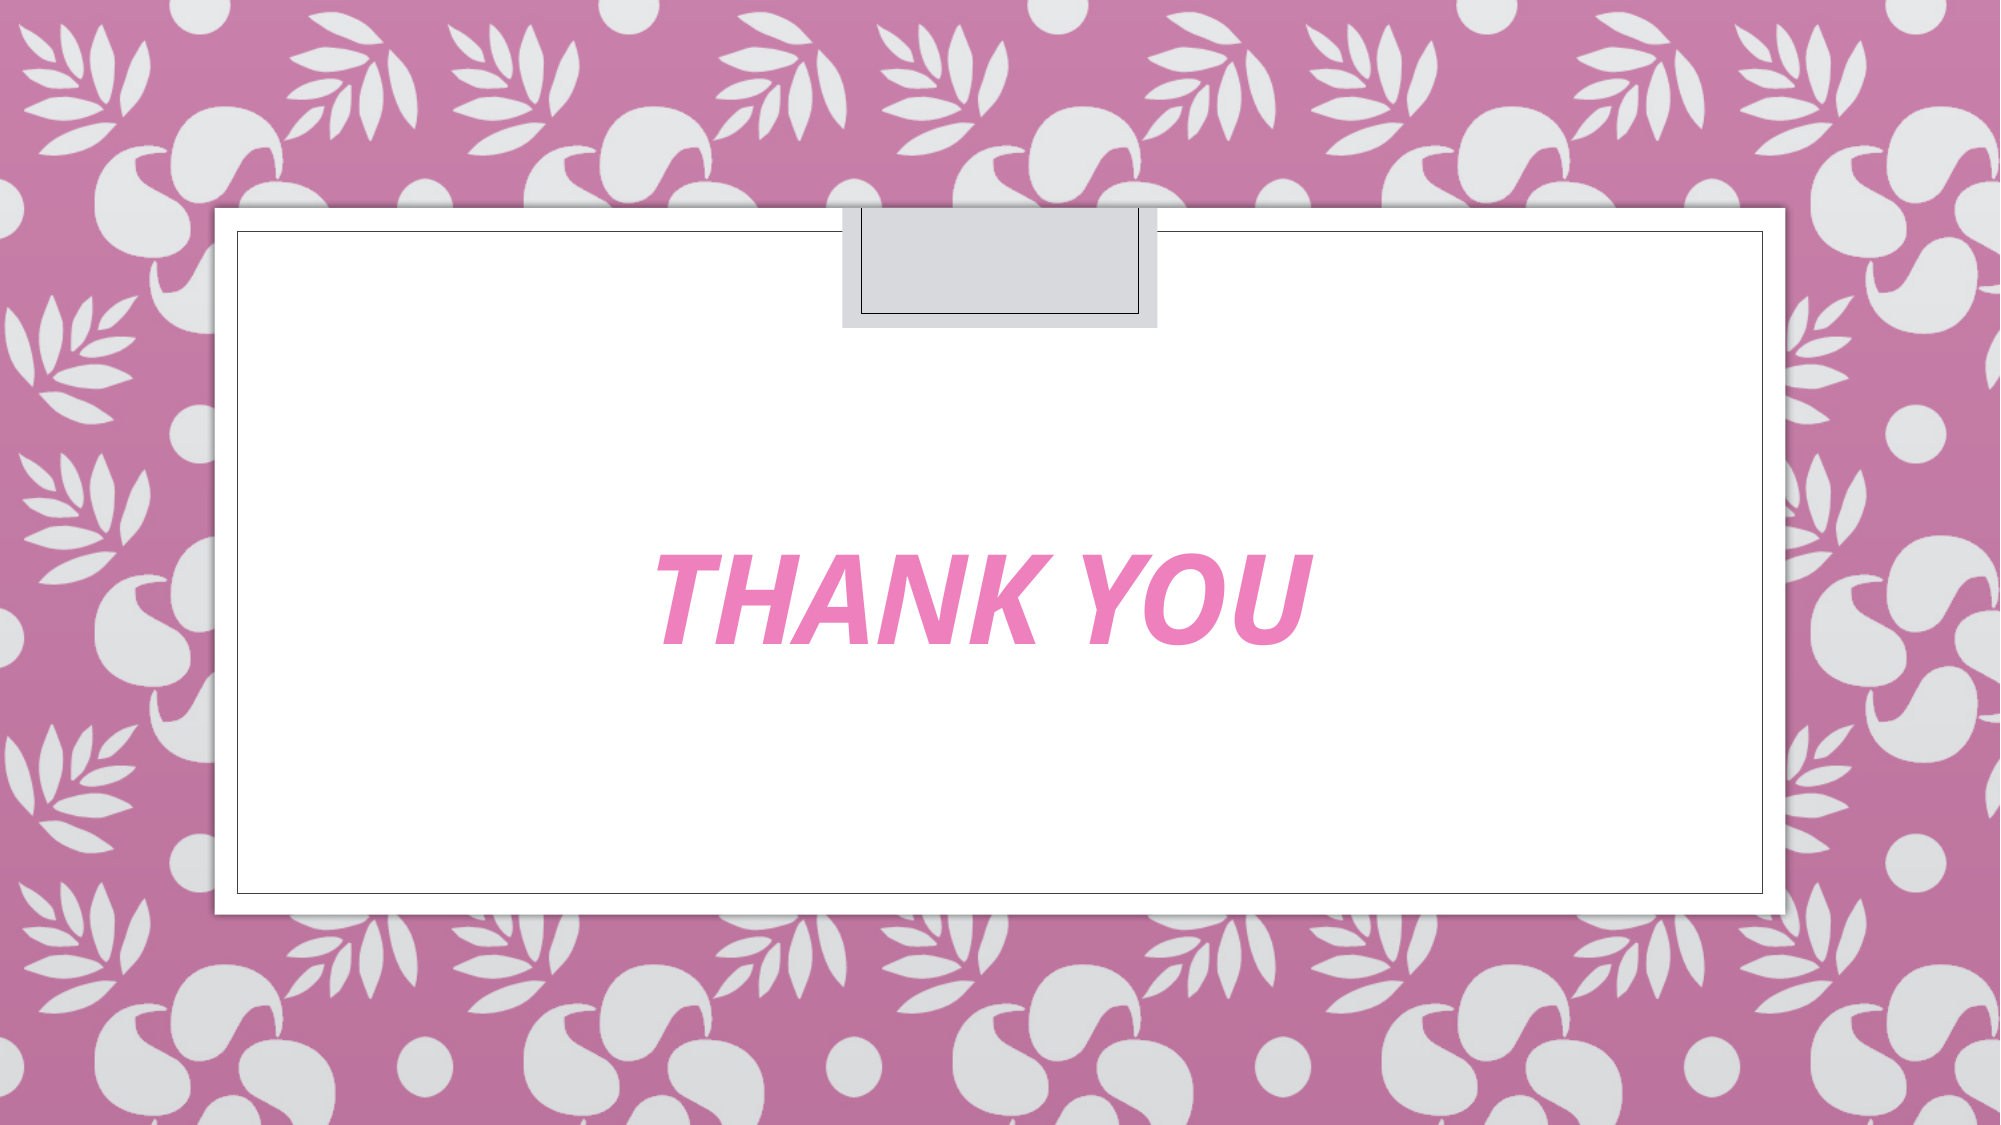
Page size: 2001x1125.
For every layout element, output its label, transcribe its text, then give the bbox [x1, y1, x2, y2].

title Thank You [236, 430, 1725, 913]
